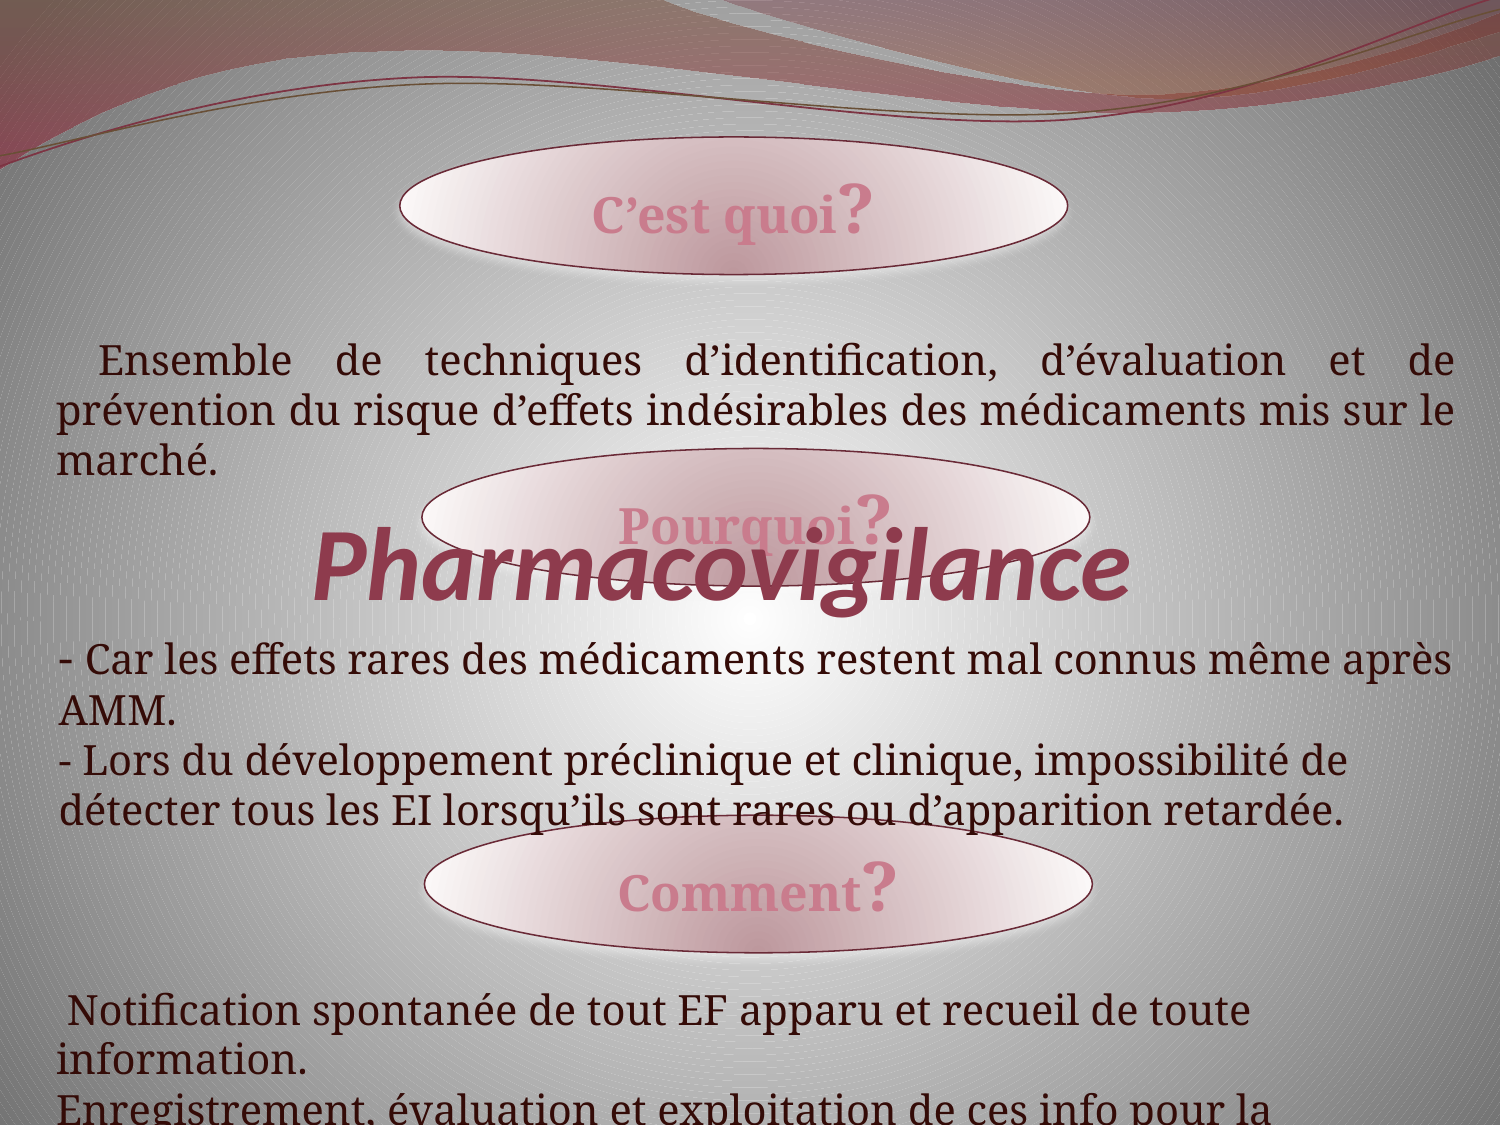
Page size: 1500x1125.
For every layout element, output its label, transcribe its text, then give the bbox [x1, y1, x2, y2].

text_box C’est quoi? [398, 136, 1069, 276]
text_box Ensemble de techniques d’identification, d’évaluation et de prévention du risque d’effets indésirables des médicaments mis sur le marché. [41, 326, 1471, 492]
title Pharmacovigilance [58, 434, 1409, 622]
text_box Comment? [423, 842, 1094, 954]
text_box Notification spontanée de tout EF apparu et recueil de toute information. Enregistrement, évaluation et exploitation de ces info pour la prévention. [41, 975, 1471, 1125]
text_box - Car les effets rares des médicaments restent mal connus même après AMM. - Lors du développement préclinique et clinique, impossibilité de détecter tous les EI lorsqu’ils sont rares ou d’apparition retardée. [43, 621, 1474, 842]
